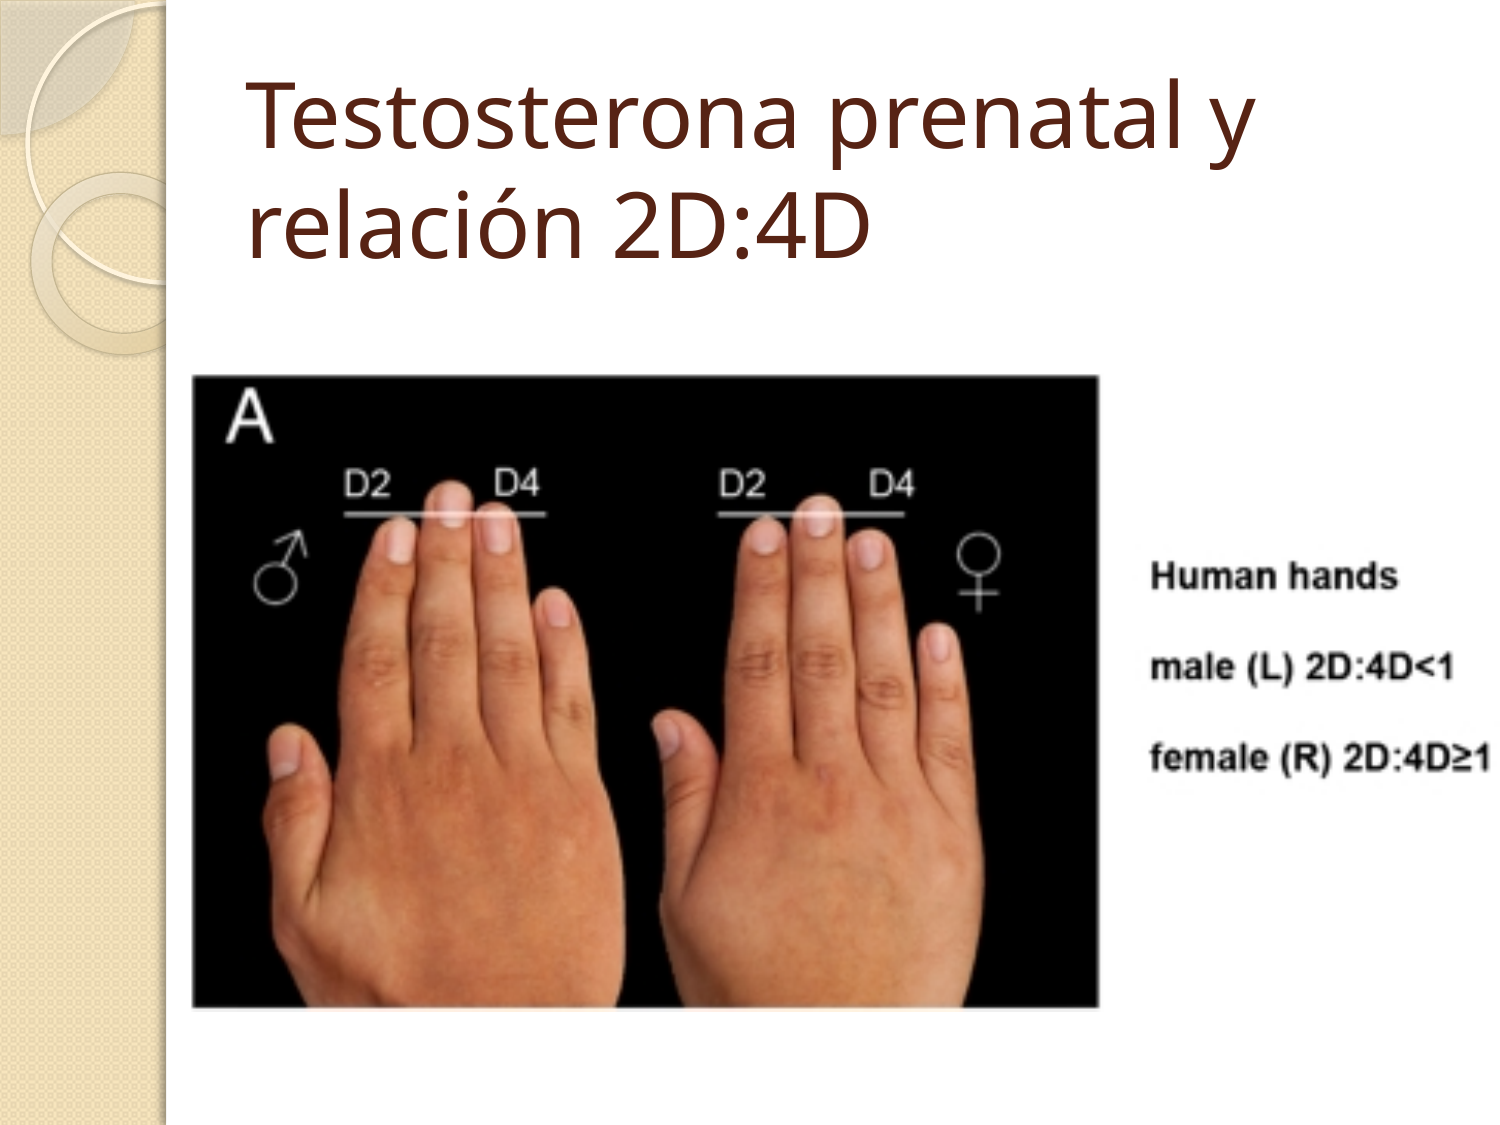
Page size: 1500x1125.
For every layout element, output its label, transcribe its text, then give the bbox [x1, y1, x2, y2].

title Testosterona prenatal y relación 2D:4D [230, 42, 1424, 291]
picture [190, 373, 1500, 1012]
